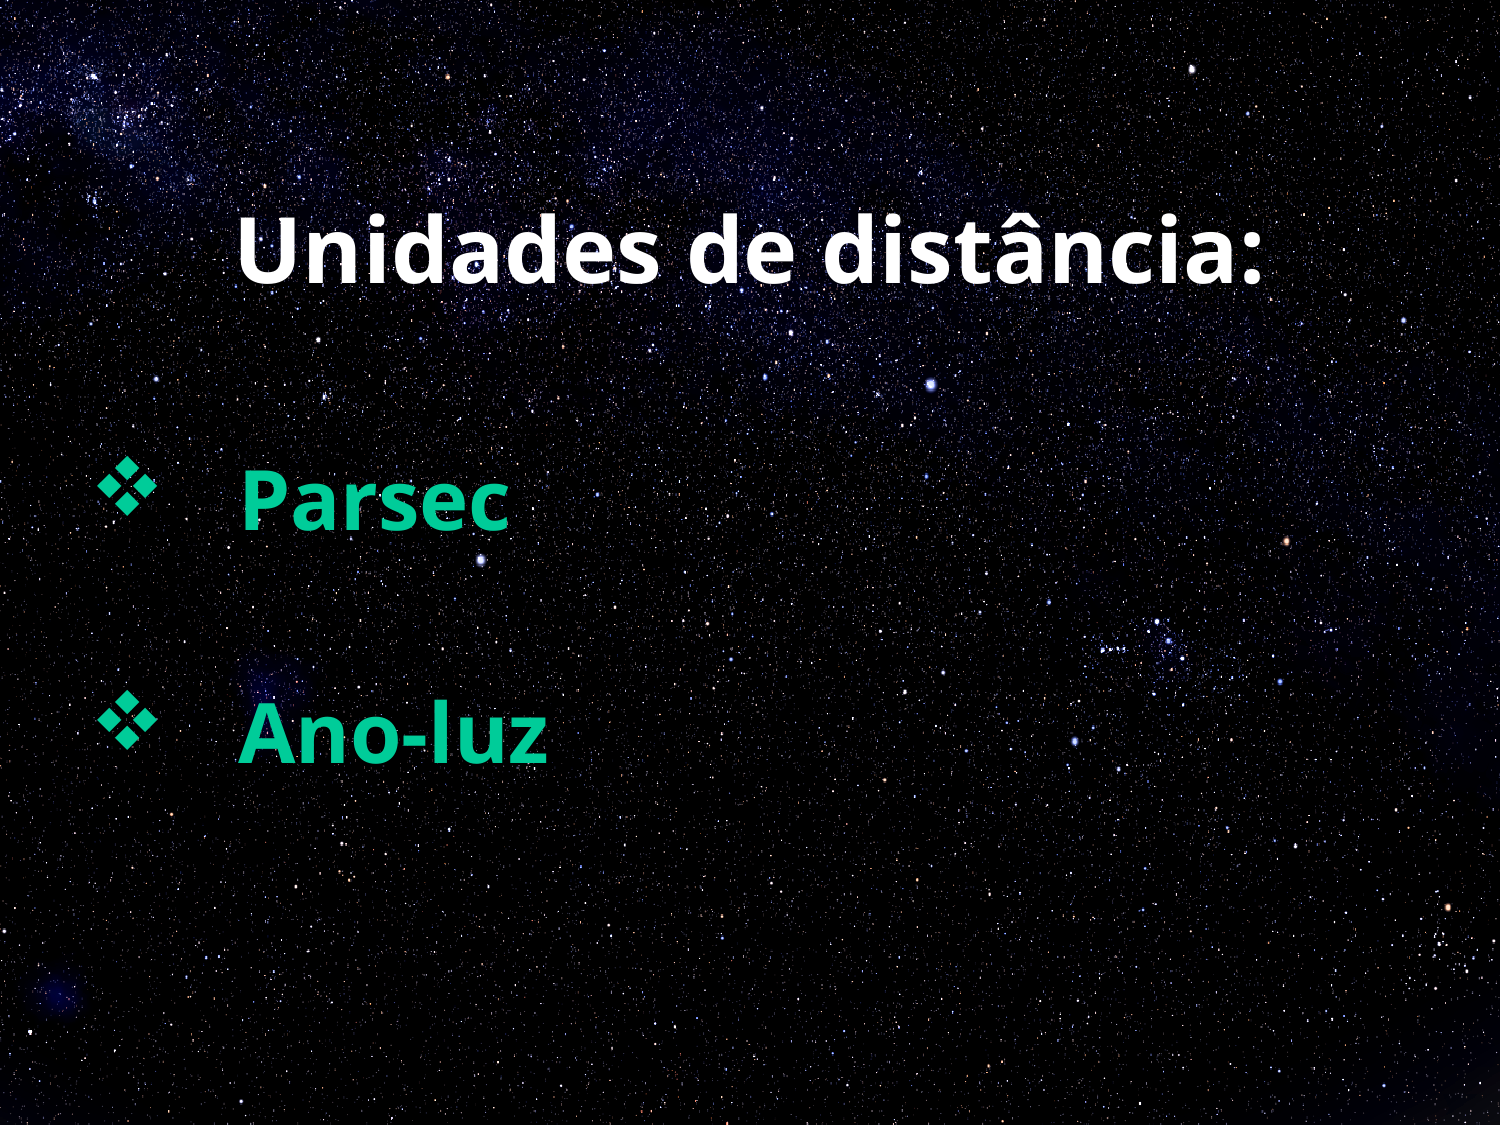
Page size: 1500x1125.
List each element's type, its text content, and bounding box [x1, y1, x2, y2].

picture [0, 473, 1500, 1125]
subtitle Unidades de distância: Parsec Ano-luz [0, 184, 1500, 473]
picture [0, 0, 1500, 184]
